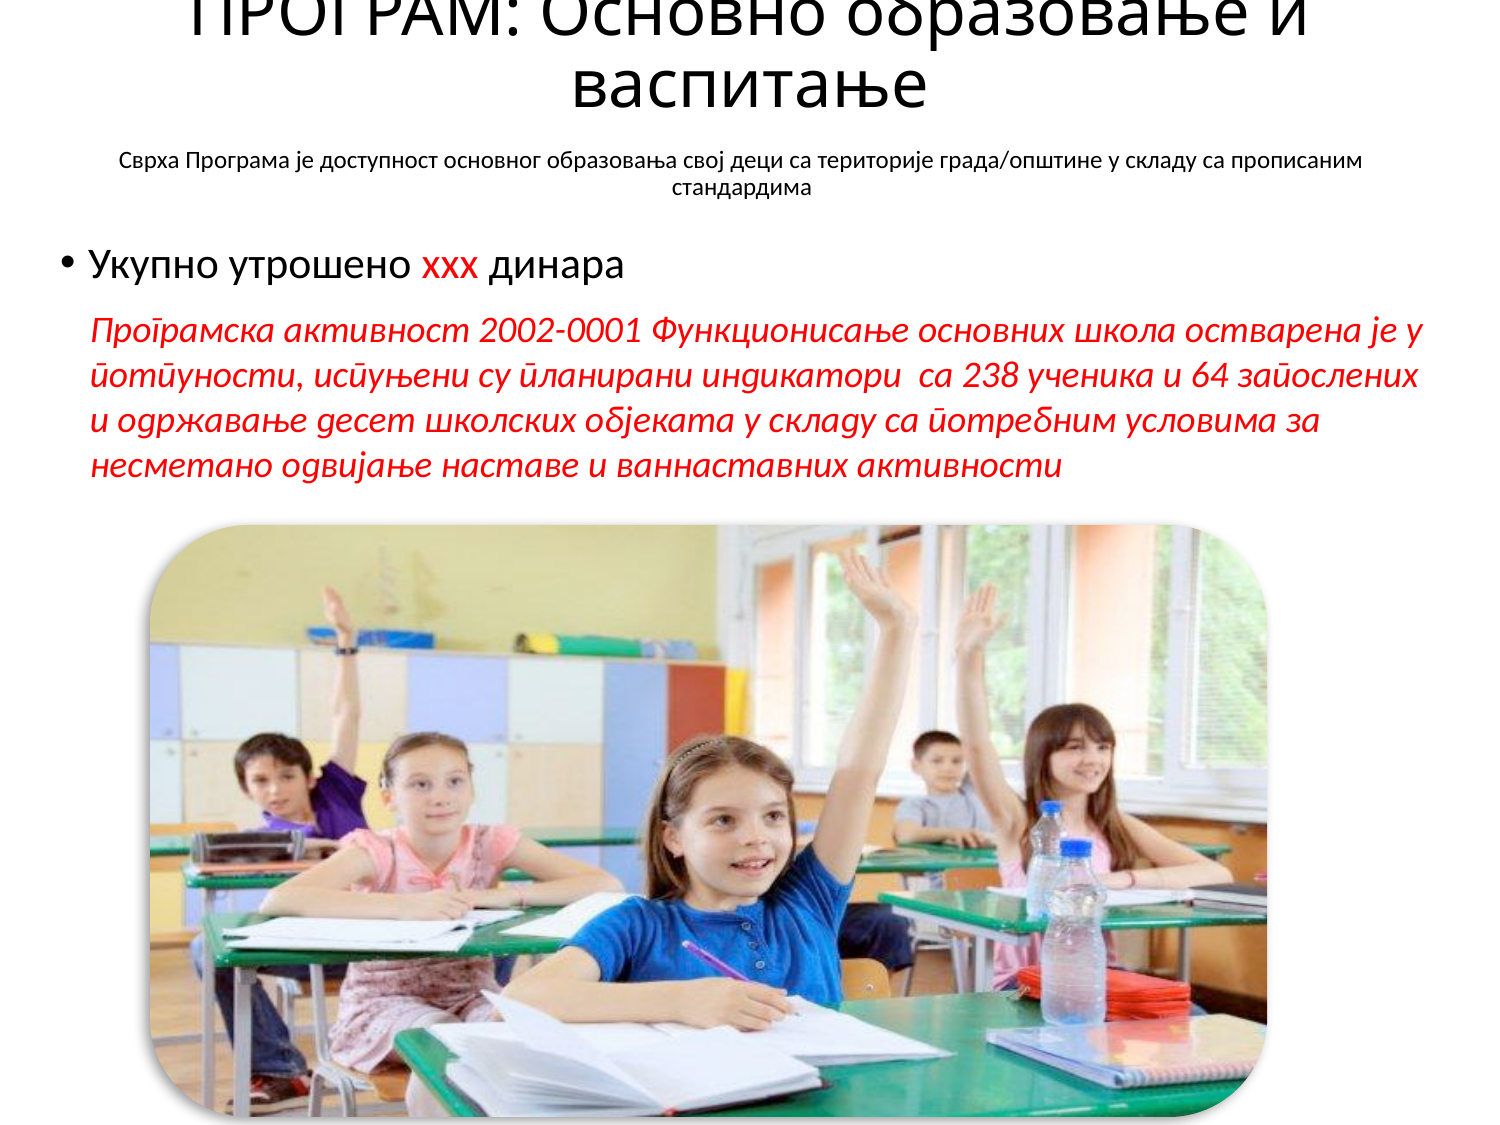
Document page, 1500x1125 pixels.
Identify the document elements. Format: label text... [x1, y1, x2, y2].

list Укупно утрошено ххх динара [45, 233, 1455, 1044]
title ПРОГРАМ: Основно образовање и васпитање [45, 24, 1455, 130]
text_box Програмска активност 2002-0001 Функционисање основних школа остварена је у потпуности, испуњени су планирани индикатори са 238 ученика и 64 запослених и одржавање десет школских објеката у складу са потребним условима за несметано одвијање наставе и ваннаставних активности [75, 297, 1463, 493]
text_box Сврха Програма је доступност основног образовања свој деци са територије града/општине у складу са прописаним стандардима [99, 154, 1385, 209]
picture [149, 524, 1268, 1118]
